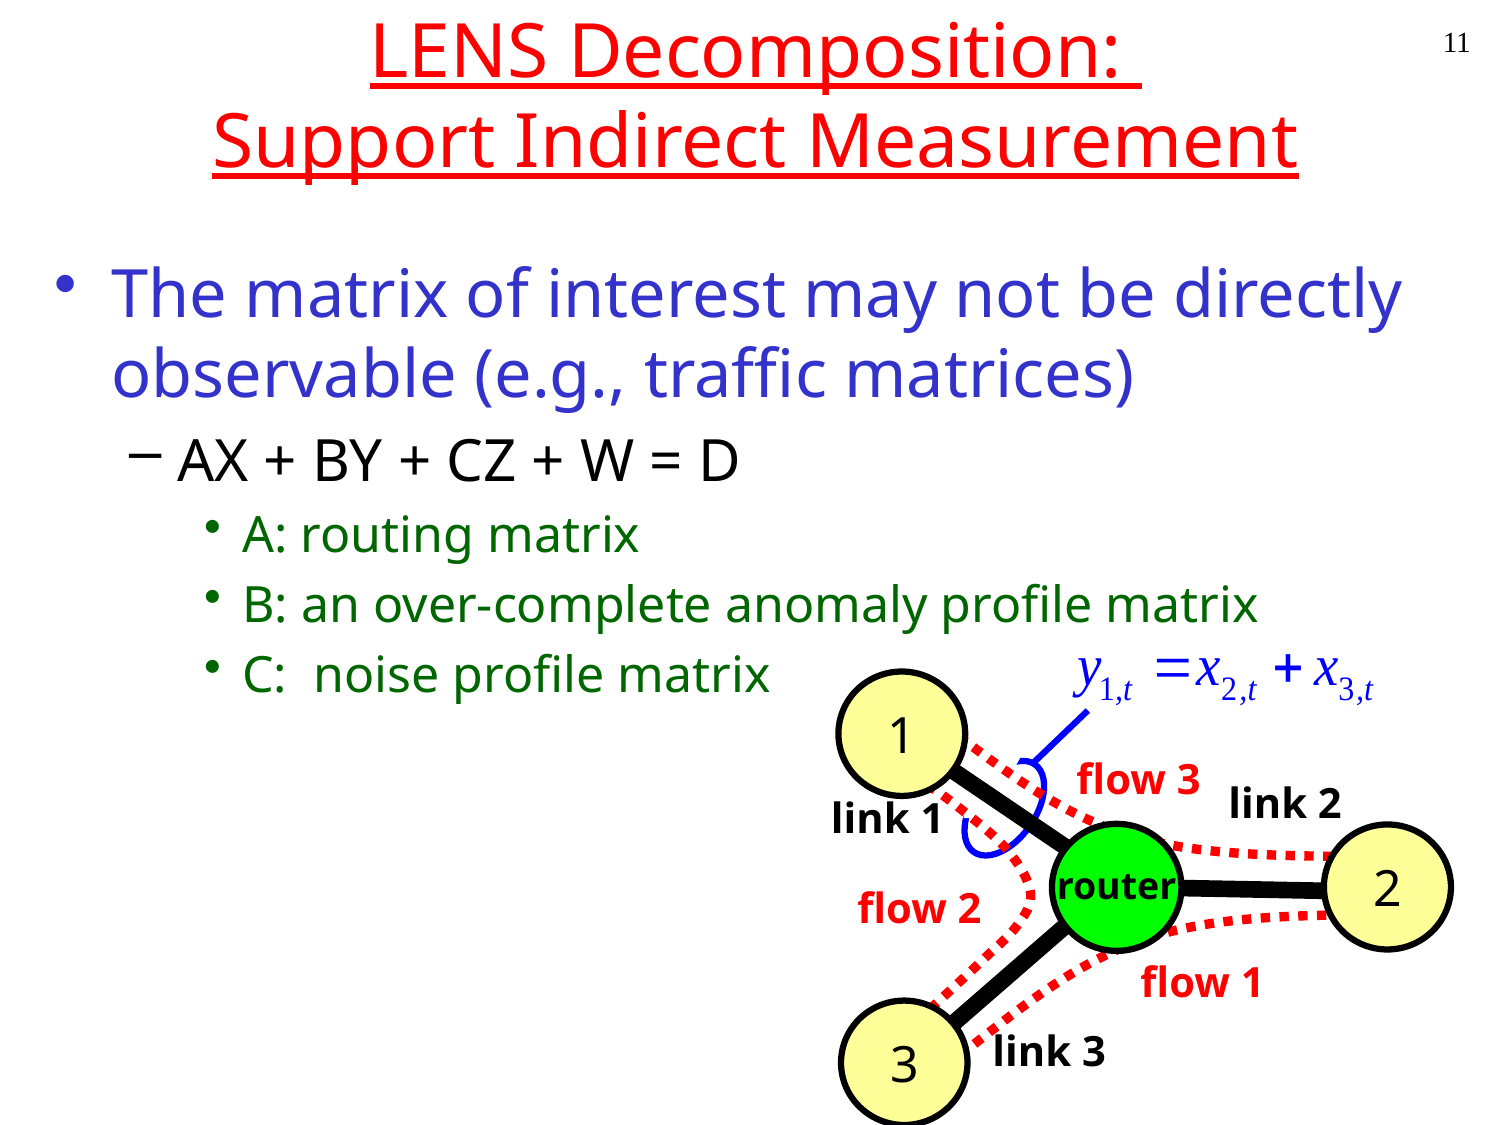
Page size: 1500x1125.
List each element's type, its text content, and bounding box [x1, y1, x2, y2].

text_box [815, 671, 1452, 1125]
list The matrix of interest may not be directly observable (e.g., traffic matrices) AX + BY + CZ + W = D A: routing matrix B: an over-complete anomaly profile matrix C: noise profile matrix [40, 243, 1482, 1094]
title LENS Decomposition: Support Indirect Measurement [41, 29, 1470, 155]
slide_number 11 [1173, 16, 1486, 67]
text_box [963, 622, 1382, 669]
